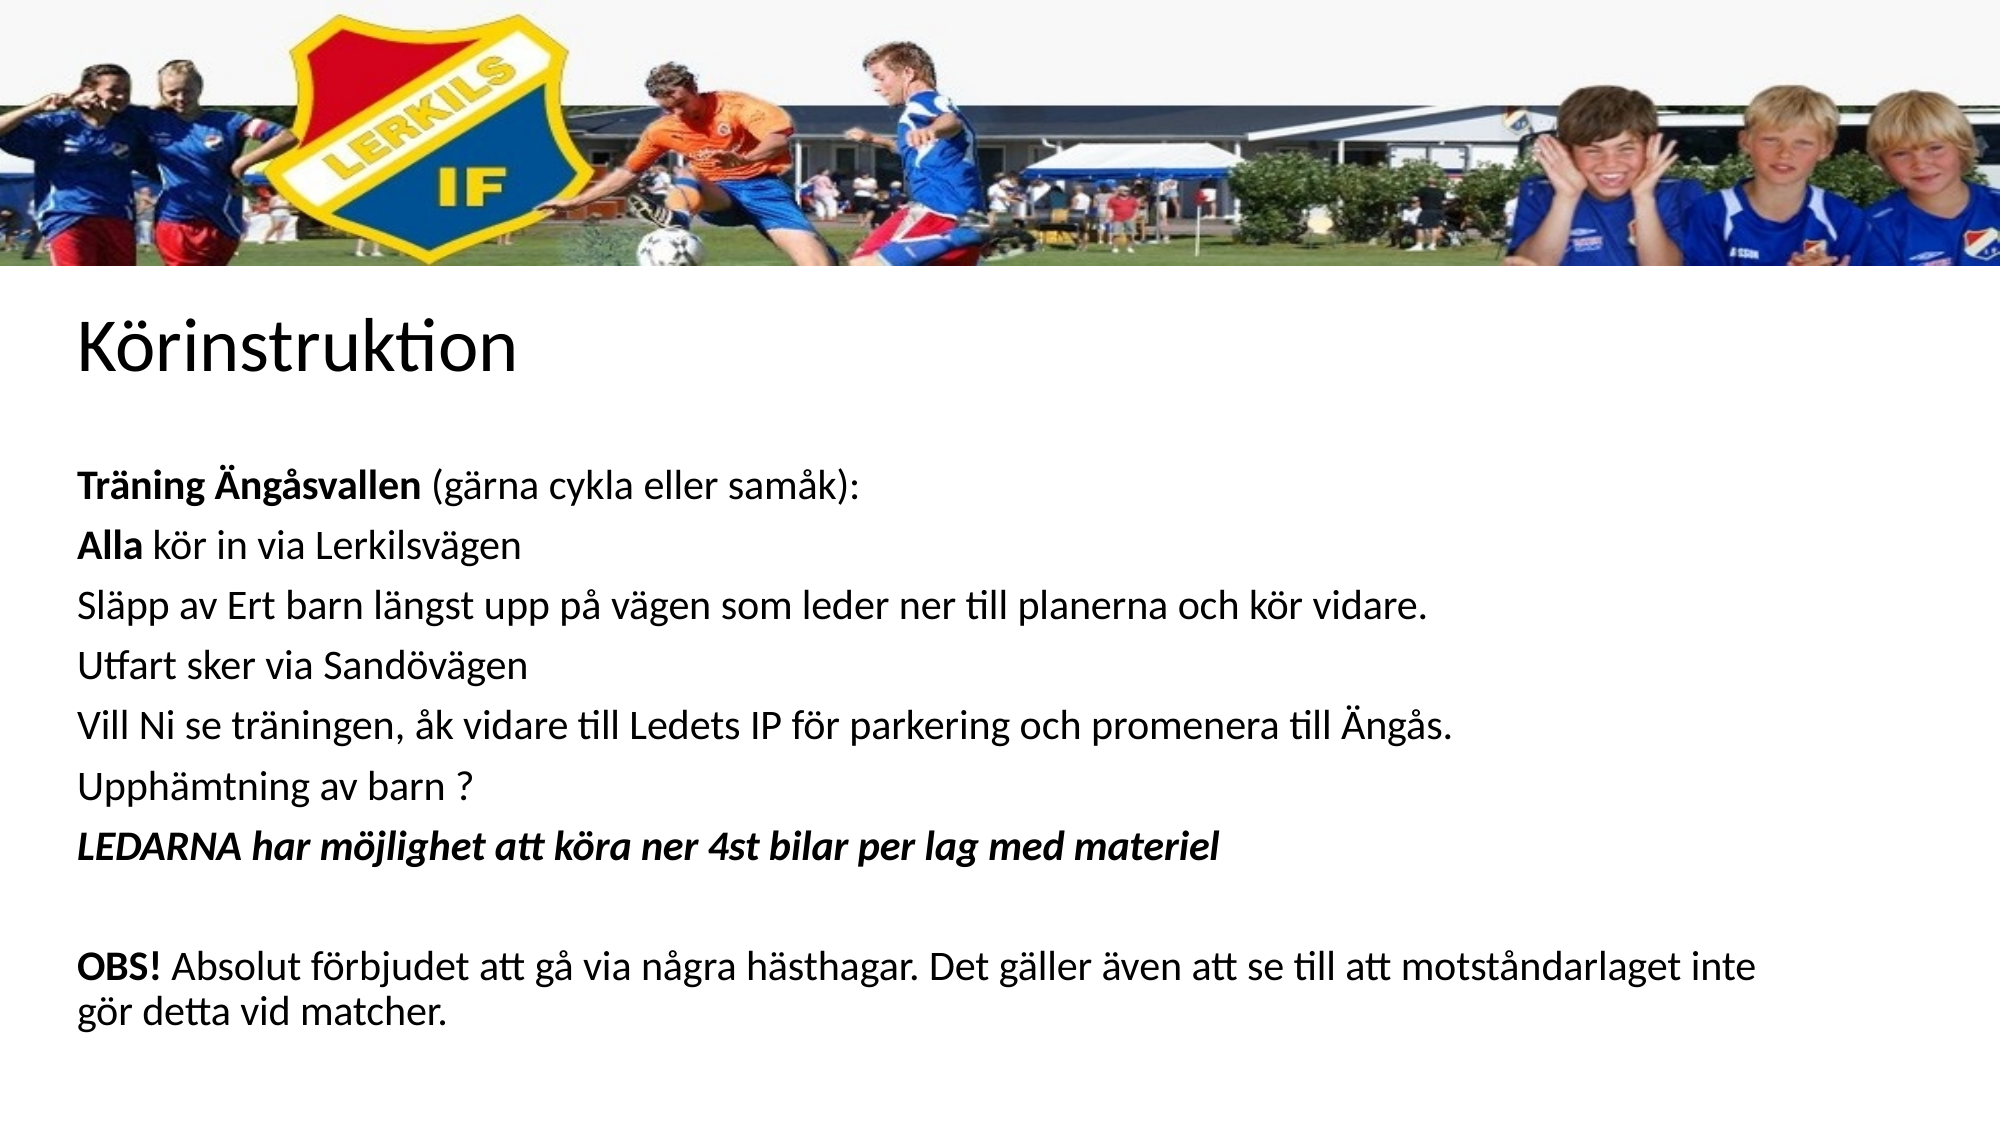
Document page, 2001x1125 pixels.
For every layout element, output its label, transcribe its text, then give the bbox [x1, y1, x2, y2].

list Körinstruktion Träning Ängåsvallen (gärna cykla eller samåk): Alla kör in via Lerkilsvägen Släpp av Ert barn längst upp på vägen som leder ner till planerna och kör vidare. Utfart sker via Sandövägen Vill Ni se träningen, åk vidare till Ledets IP för parkering och promenera till Ängås. Upphämtning av barn ? LEDARNA har möjlighet att köra ner 4st bilar per lag med materiel OBS! Absolut förbjudet att gå via några hästhagar. Det gäller även att se till att motståndarlaget inte gör detta vid matcher. [62, 297, 1788, 1106]
picture [0, 0, 2000, 266]
